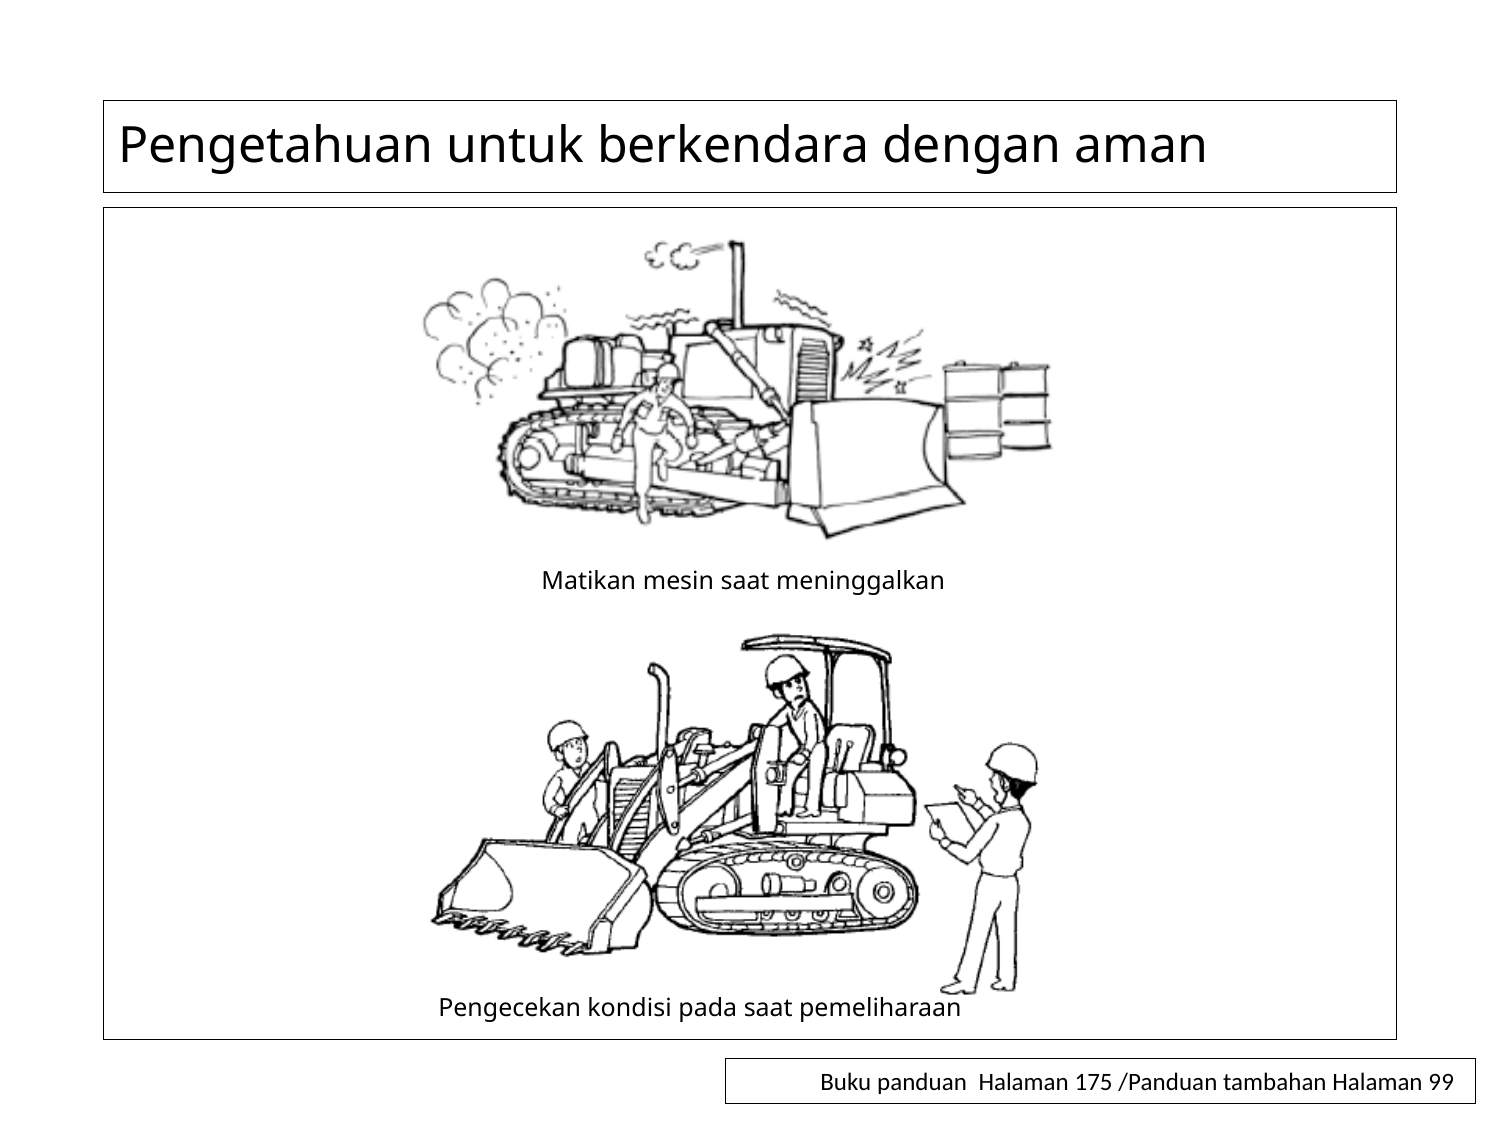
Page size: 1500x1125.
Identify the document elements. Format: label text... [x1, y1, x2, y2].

text_box Pengecekan kondisi pada saat pemeliharaan [421, 998, 980, 1029]
text_box Buku panduan Halaman 175 /Panduan tambahan Halaman 99 [725, 1058, 1476, 1104]
title Pengetahuan untuk berkendara dengan aman [103, 100, 1397, 193]
text_box [103, 207, 1397, 1040]
picture [421, 623, 1072, 998]
picture [420, 226, 1081, 550]
